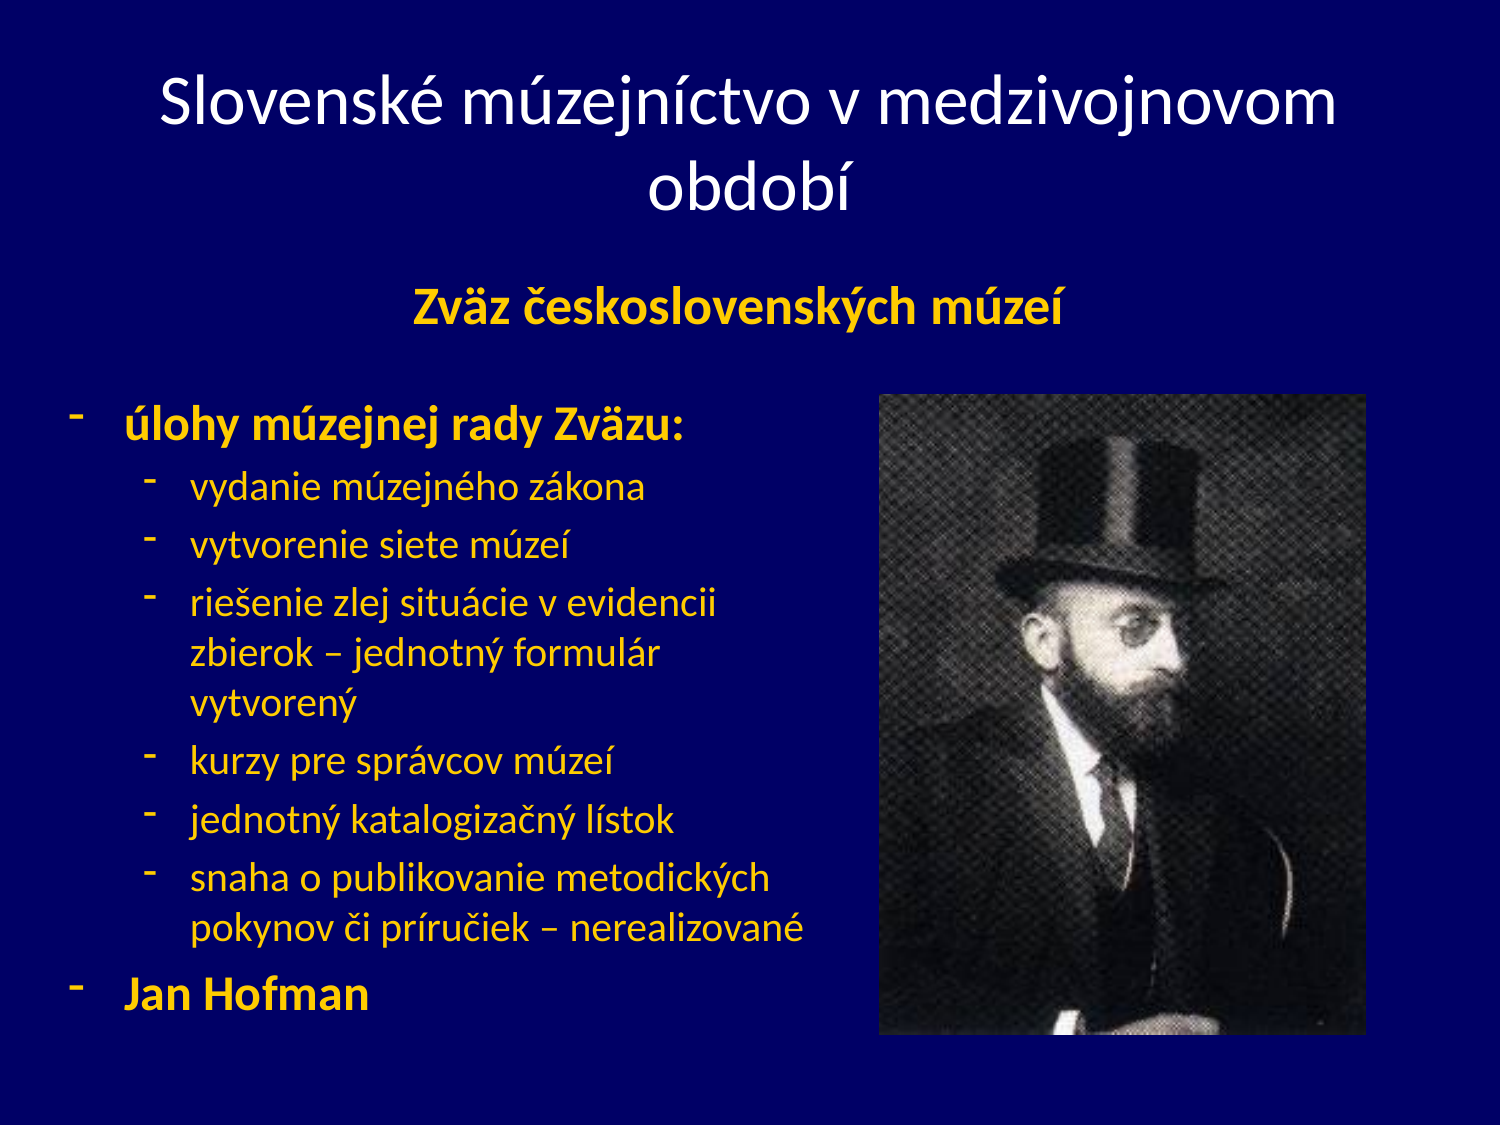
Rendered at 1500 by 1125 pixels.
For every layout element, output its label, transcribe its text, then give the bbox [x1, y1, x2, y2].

text_box úlohy múzejnej rady Zväzu: vydanie múzejného zákona vytvorenie siete múzeí riešenie zlej situácie v evidencii zbierok – jednotný formulár vytvorený kurzy pre správcov múzeí jednotný katalogizačný lístok snaha o publikovanie metodických pokynov či príručiek – nerealizované Jan Hofman [53, 382, 821, 1047]
picture [879, 394, 1366, 1036]
list Zväz československých múzeí [53, 262, 1425, 409]
title Slovenské múzejníctvo v medzivojnovom období [75, 45, 1425, 233]
